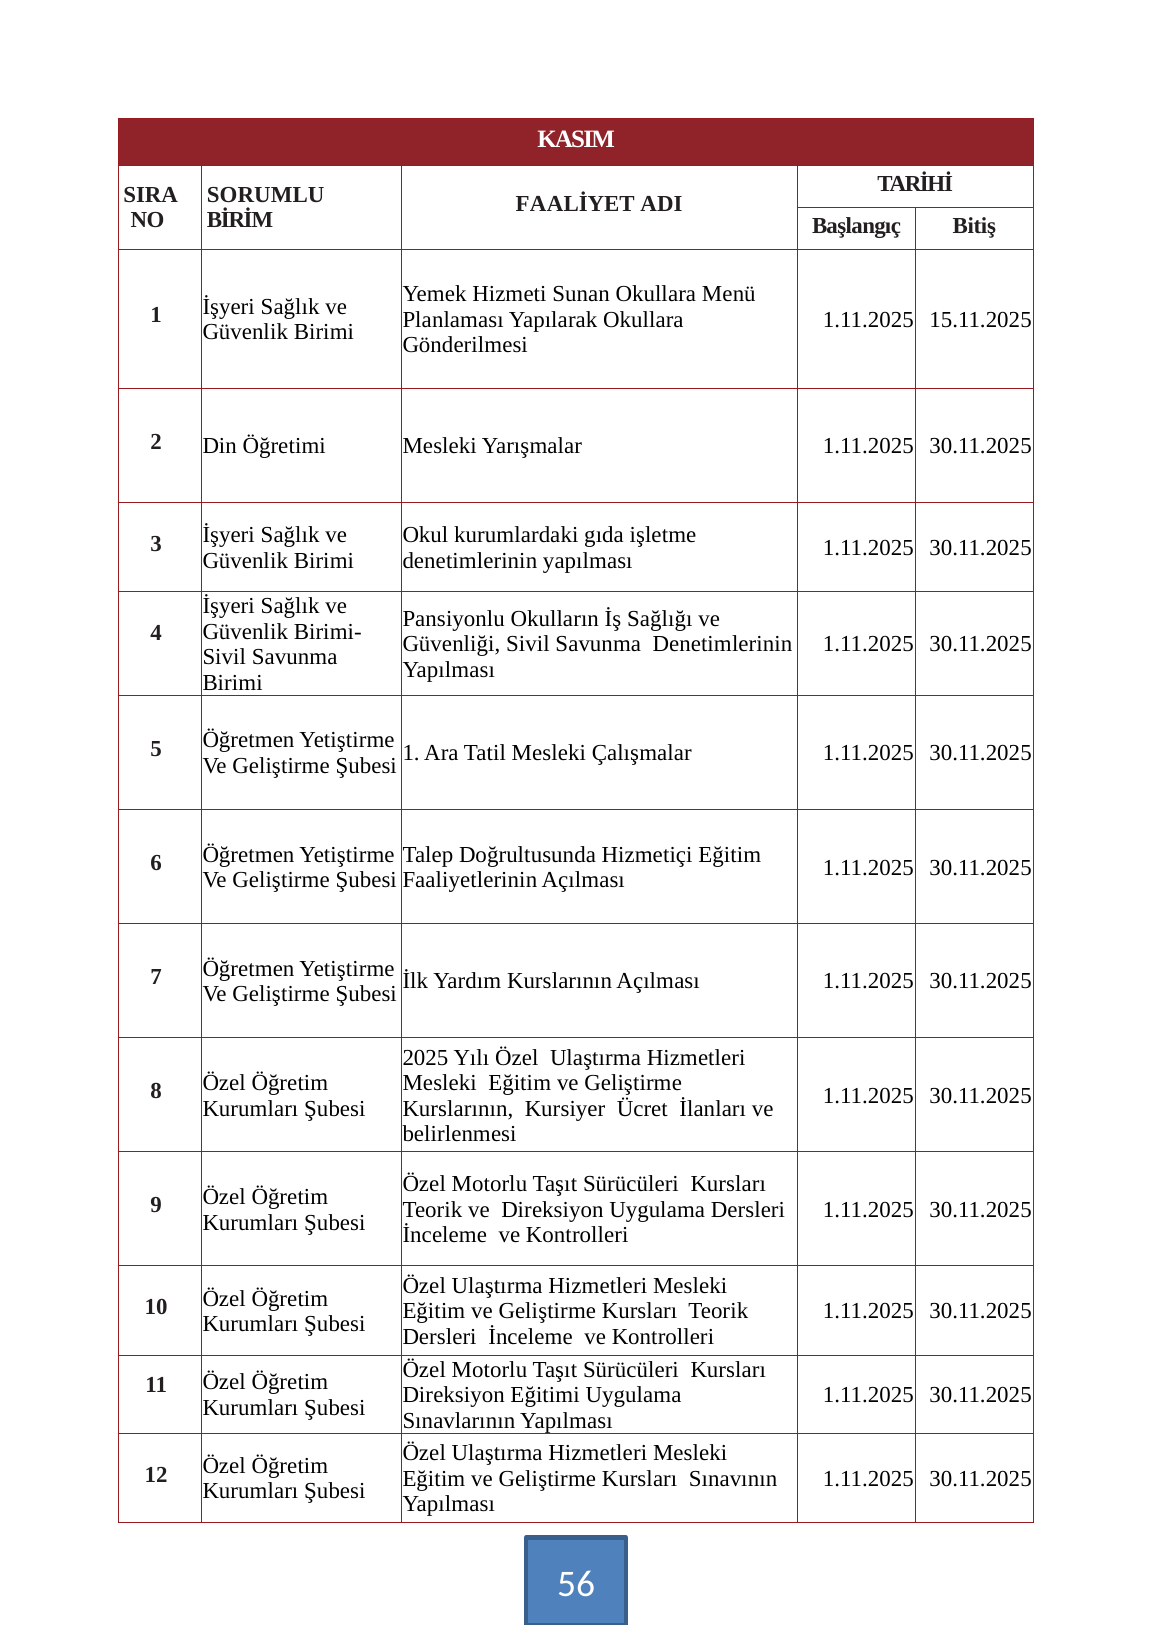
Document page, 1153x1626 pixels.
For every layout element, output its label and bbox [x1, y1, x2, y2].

table_cell [798, 1152, 915, 1265]
table_cell [202, 696, 401, 809]
table_cell [402, 503, 797, 591]
table_cell [916, 503, 1033, 591]
table_cell [798, 1266, 915, 1355]
table_cell [119, 1434, 201, 1522]
table_cell [798, 166, 1033, 207]
table_cell [202, 1038, 401, 1151]
table_cell [916, 592, 1033, 695]
table_cell [119, 1038, 201, 1151]
table_cell [202, 810, 401, 923]
table_cell [202, 1152, 401, 1265]
table_cell [916, 389, 1033, 502]
table_cell [798, 1356, 915, 1433]
table_cell [119, 250, 201, 388]
table_cell [402, 250, 797, 388]
table_cell [119, 1266, 201, 1355]
table_cell [798, 696, 915, 809]
table_cell [119, 592, 201, 695]
table_cell [119, 924, 201, 1037]
table_cell [119, 696, 201, 809]
table_cell [402, 1038, 797, 1151]
table_cell [119, 166, 201, 249]
table_cell [119, 810, 201, 923]
table_cell [402, 389, 797, 502]
table_cell [202, 250, 401, 388]
table_cell [916, 924, 1033, 1037]
table_cell [798, 208, 915, 249]
table_cell [798, 1038, 915, 1151]
table_cell [202, 592, 401, 695]
table_cell [119, 389, 201, 502]
table_cell [402, 1434, 797, 1522]
table_cell [402, 592, 797, 695]
table_cell [402, 1152, 797, 1265]
table_cell [402, 1356, 797, 1433]
table_cell [202, 924, 401, 1037]
table_cell [916, 1434, 1033, 1522]
table_cell [798, 389, 915, 502]
table_cell [798, 592, 915, 695]
text_box [524, 1535, 628, 1625]
table_cell [916, 696, 1033, 809]
table_cell [916, 1356, 1033, 1433]
table_cell [402, 924, 797, 1037]
table_cell [916, 1152, 1033, 1265]
table_cell [916, 208, 1033, 249]
table_cell [119, 503, 201, 591]
table_header [119, 119, 1033, 165]
table_cell [798, 810, 915, 923]
table_cell [798, 250, 915, 388]
table_cell [402, 696, 797, 809]
table_cell [202, 1266, 401, 1355]
table_cell [202, 503, 401, 591]
table_cell [119, 1152, 201, 1265]
table_cell [202, 1356, 401, 1433]
table_cell [202, 1434, 401, 1522]
table_cell [798, 924, 915, 1037]
table_cell [402, 810, 797, 923]
table_cell [202, 389, 401, 502]
table_cell [402, 166, 797, 249]
table_cell [916, 1038, 1033, 1151]
table_cell [402, 1266, 797, 1355]
table_cell [916, 810, 1033, 923]
table_cell [916, 1266, 1033, 1355]
table_cell [798, 1434, 915, 1522]
table_cell [202, 166, 401, 249]
table_cell [119, 1356, 201, 1433]
table_cell [798, 503, 915, 591]
table_cell [916, 250, 1033, 388]
